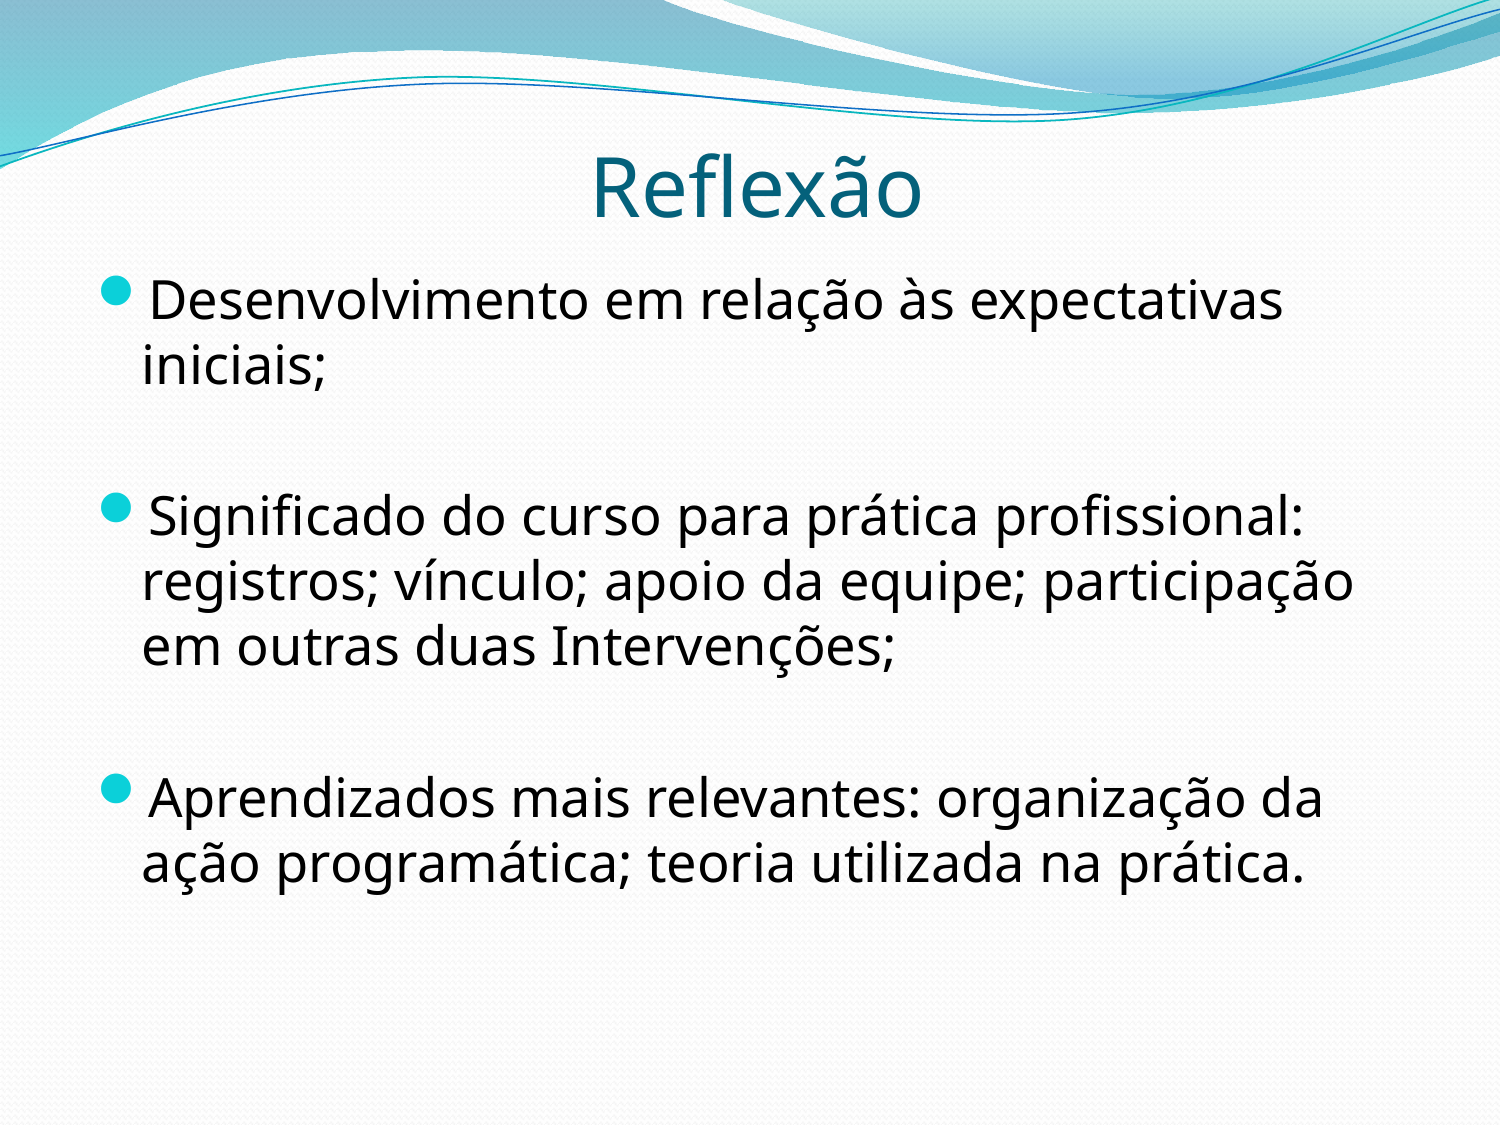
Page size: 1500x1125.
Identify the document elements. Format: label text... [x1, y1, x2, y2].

title Reflexão [82, 46, 1432, 235]
list Desenvolvimento em relação às expectativas iniciais; Significado do curso para prática profissional: registros; vínculo; apoio da equipe; participação em outras duas Intervenções; Aprendizados mais relevantes: organização da ação programática; teoria utilizada na prática. [82, 257, 1432, 978]
